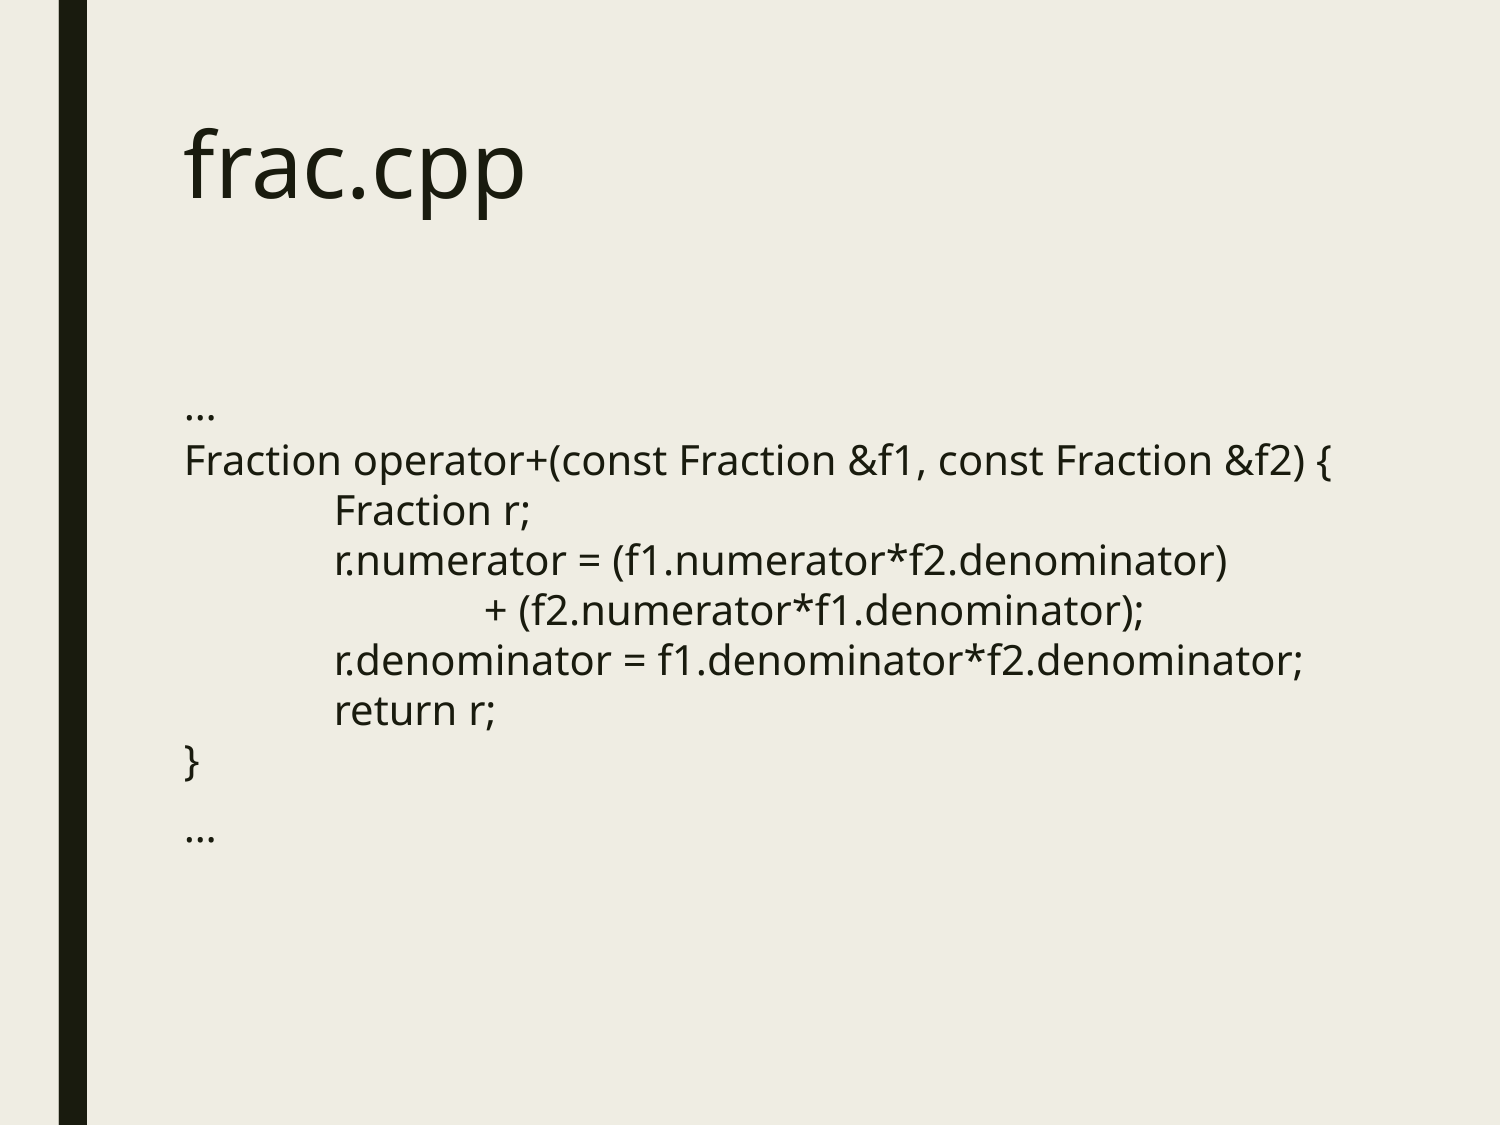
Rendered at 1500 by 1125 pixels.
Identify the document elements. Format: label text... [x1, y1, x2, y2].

title frac.cpp [168, 112, 1351, 357]
list … Fraction operator+(const Fraction &f1, const Fraction &f2) { Fraction r; r.numerator = (f1.numerator*f2.denominator) + (f2.numerator*f1.denominator); r.denominator = f1.denominator*f2.denominator; return r; } … [168, 375, 1351, 963]
